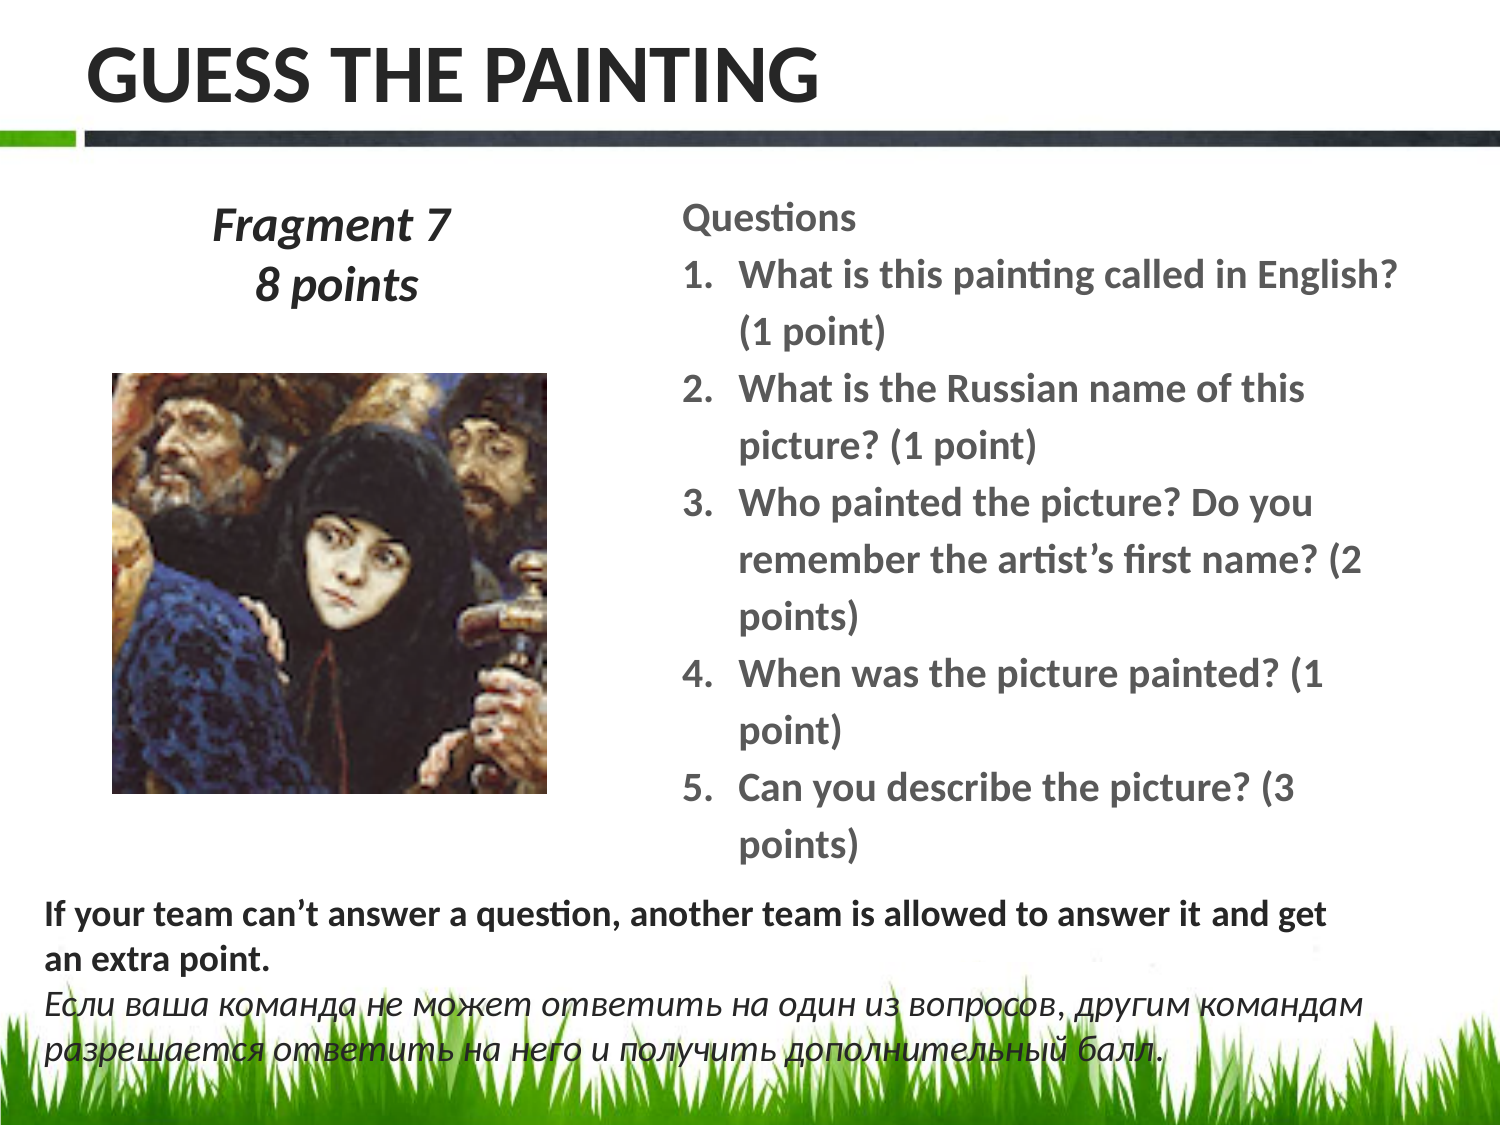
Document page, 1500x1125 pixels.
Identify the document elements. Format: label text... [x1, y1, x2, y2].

text_box If your team can’t answer a question, another team is allowed to answer it and get an extra point. Если ваша команда не может ответить на один из вопросов, другим командам разрешается ответить на него и получить дополнительный балл. [29, 881, 1388, 1077]
text_box Questions What is this painting called in English? (1 point) What is the Russian name of this picture? (1 point) Who painted the picture? Do you remember the artist’s first name? (2 points) When was the picture painted? (1 point) Can you describe the picture? (3 points) [667, 125, 1418, 875]
picture [0, 0, 1500, 1125]
title GUESS THE PAINTING [71, 12, 1450, 125]
text_box Fragment 7 8 points [41, 184, 632, 320]
